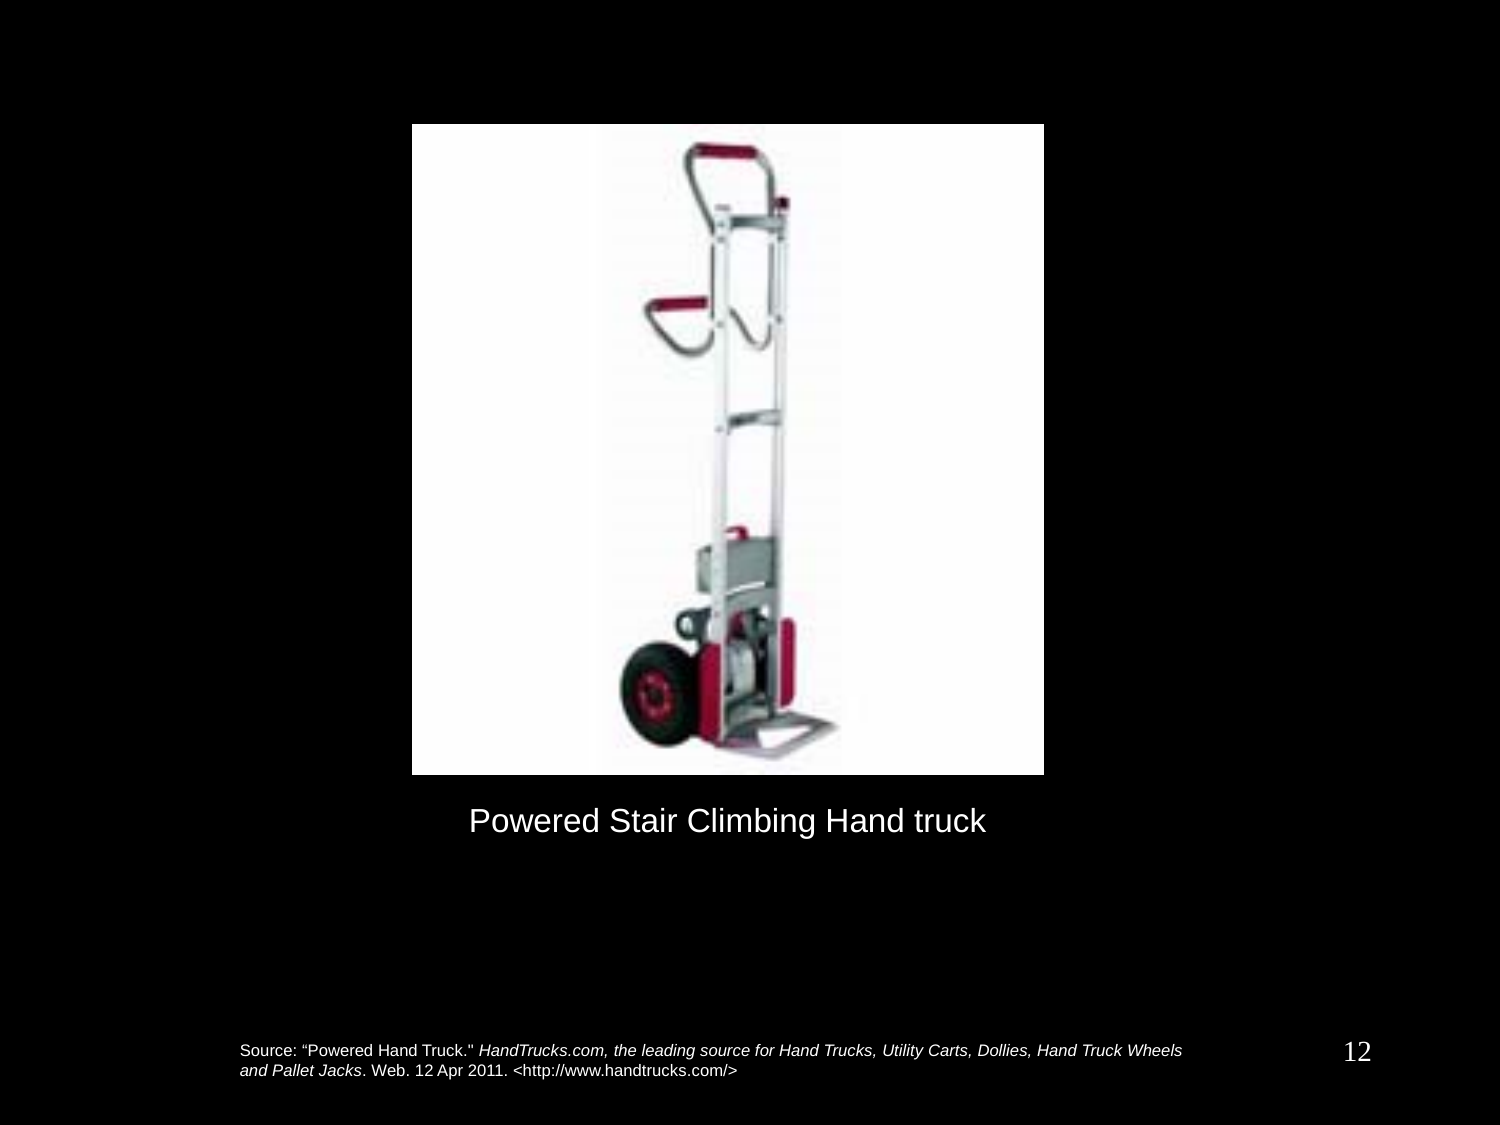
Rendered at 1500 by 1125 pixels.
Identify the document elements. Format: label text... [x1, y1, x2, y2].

slide_number 12 [1074, 1024, 1388, 1101]
text_box Source: “Powered Hand Truck." HandTrucks.com, the leading source for Hand Trucks, Utility Carts, Dollies, Hand Truck Wheels and Pallet Jacks. Web. 12 Apr 2011. <http://www.handtrucks.com/> [224, 1012, 1213, 1107]
title Powered Stair Climbing Hand truck [90, 724, 1366, 913]
picture [412, 124, 1044, 776]
